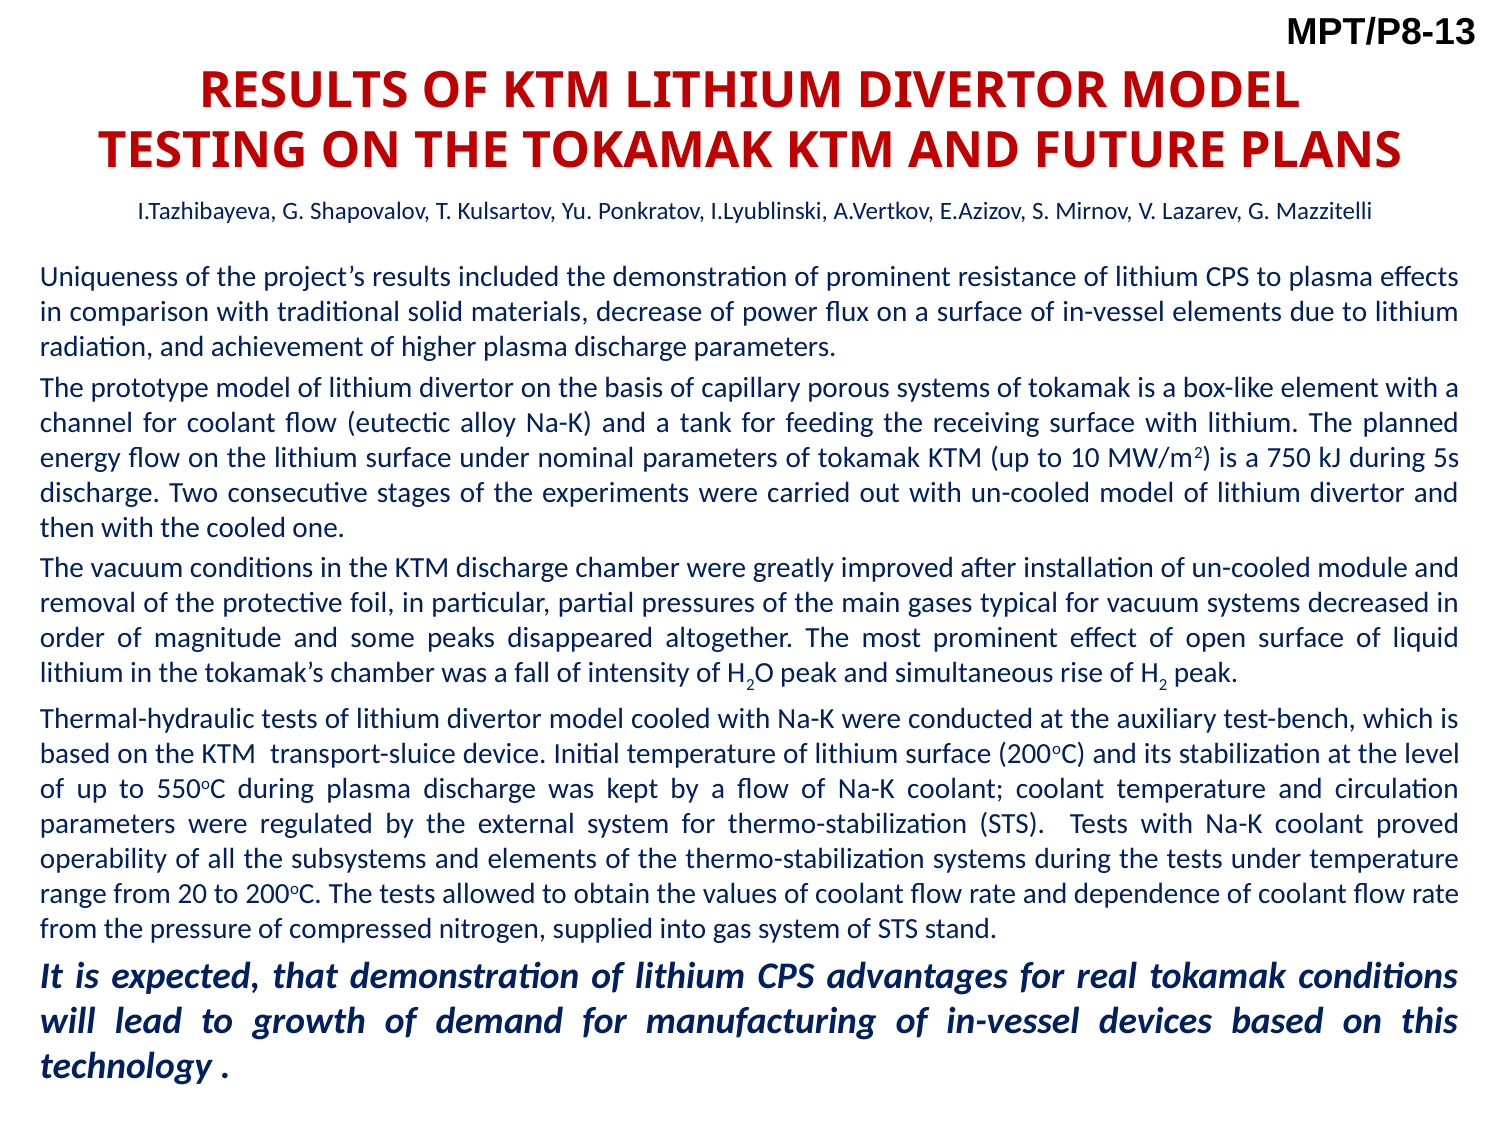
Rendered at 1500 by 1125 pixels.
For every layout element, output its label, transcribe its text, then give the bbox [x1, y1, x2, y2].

subtitle I.Tazhibayeva, G. Shapovalov, T. Kulsartov, Yu. Ponkratov, I.Lyublinski, A.Vertkov, E.Azizov, S. Mirnov, V. Lazarev, G. Mazzitelli [87, 187, 1425, 238]
text_box Uniqueness of the project’s results included the demonstration of prominent resistance of lithium CPS to plasma effects in comparison with traditional solid materials, decrease of power flux on a surface of in-vessel elements due to lithium radiation, and achievement of higher plasma discharge parameters. The prototype model of lithium divertor on the basis of capillary porous systems of tokamak is a box-like element with a channel for coolant flow (eutectic alloy Na-K) and a tank for feeding the receiving surface with lithium. The planned energy flow on the lithium surface under nominal parameters of tokamak KTM (up to 10 MW/m2) is a 750 kJ during 5s discharge. Two consecutive stages of the experiments were carried out with un-cooled model of lithium divertor and then with the cooled one. The vacuum conditions in the KTM discharge chamber were greatly improved after installation of un-cooled module and removal of the protective foil, in particular, partial pressures of the main gases typical for vacuum systems decreased in order of magnitude and some peaks disappeared altogether. The most prominent effect of open surface of liquid lithium in the tokamak’s chamber was a fall of intensity of Н2О peak and simultaneous rise of Н2 peak. Thermal-hydraulic tests of lithium divertor model cooled with Na-K were conducted at the auxiliary test-bench, which is based on the KTM transport-sluice device. Initial temperature of lithium surface (200oC) and its stabilization at the level of up to 550oC during plasma discharge was kept by a flow of Na-K coolant; coolant temperature and circulation parameters were regulated by the external system for thermo-stabilization (STS). Tests with Na-K coolant proved operability of all the subsystems and elements of the thermo-stabilization systems during the tests under temperature range from 20 to 200oC. The tests allowed to obtain the values of coolant flow rate and dependence of coolant flow rate from the pressure of compressed nitrogen, supplied into gas system of STS stand. It is expected, that demonstration of lithium CPS advantages for real tokamak conditions will lead to growth of demand for manufacturing of in-vessel devices based on this technology . [24, 249, 1475, 972]
text_box Results of KTM Lithium Divertor Model Testing on the Tokamak KTM and Future Plans [37, 49, 1463, 245]
text_box MPT/P8-13 [1262, 0, 1500, 60]
